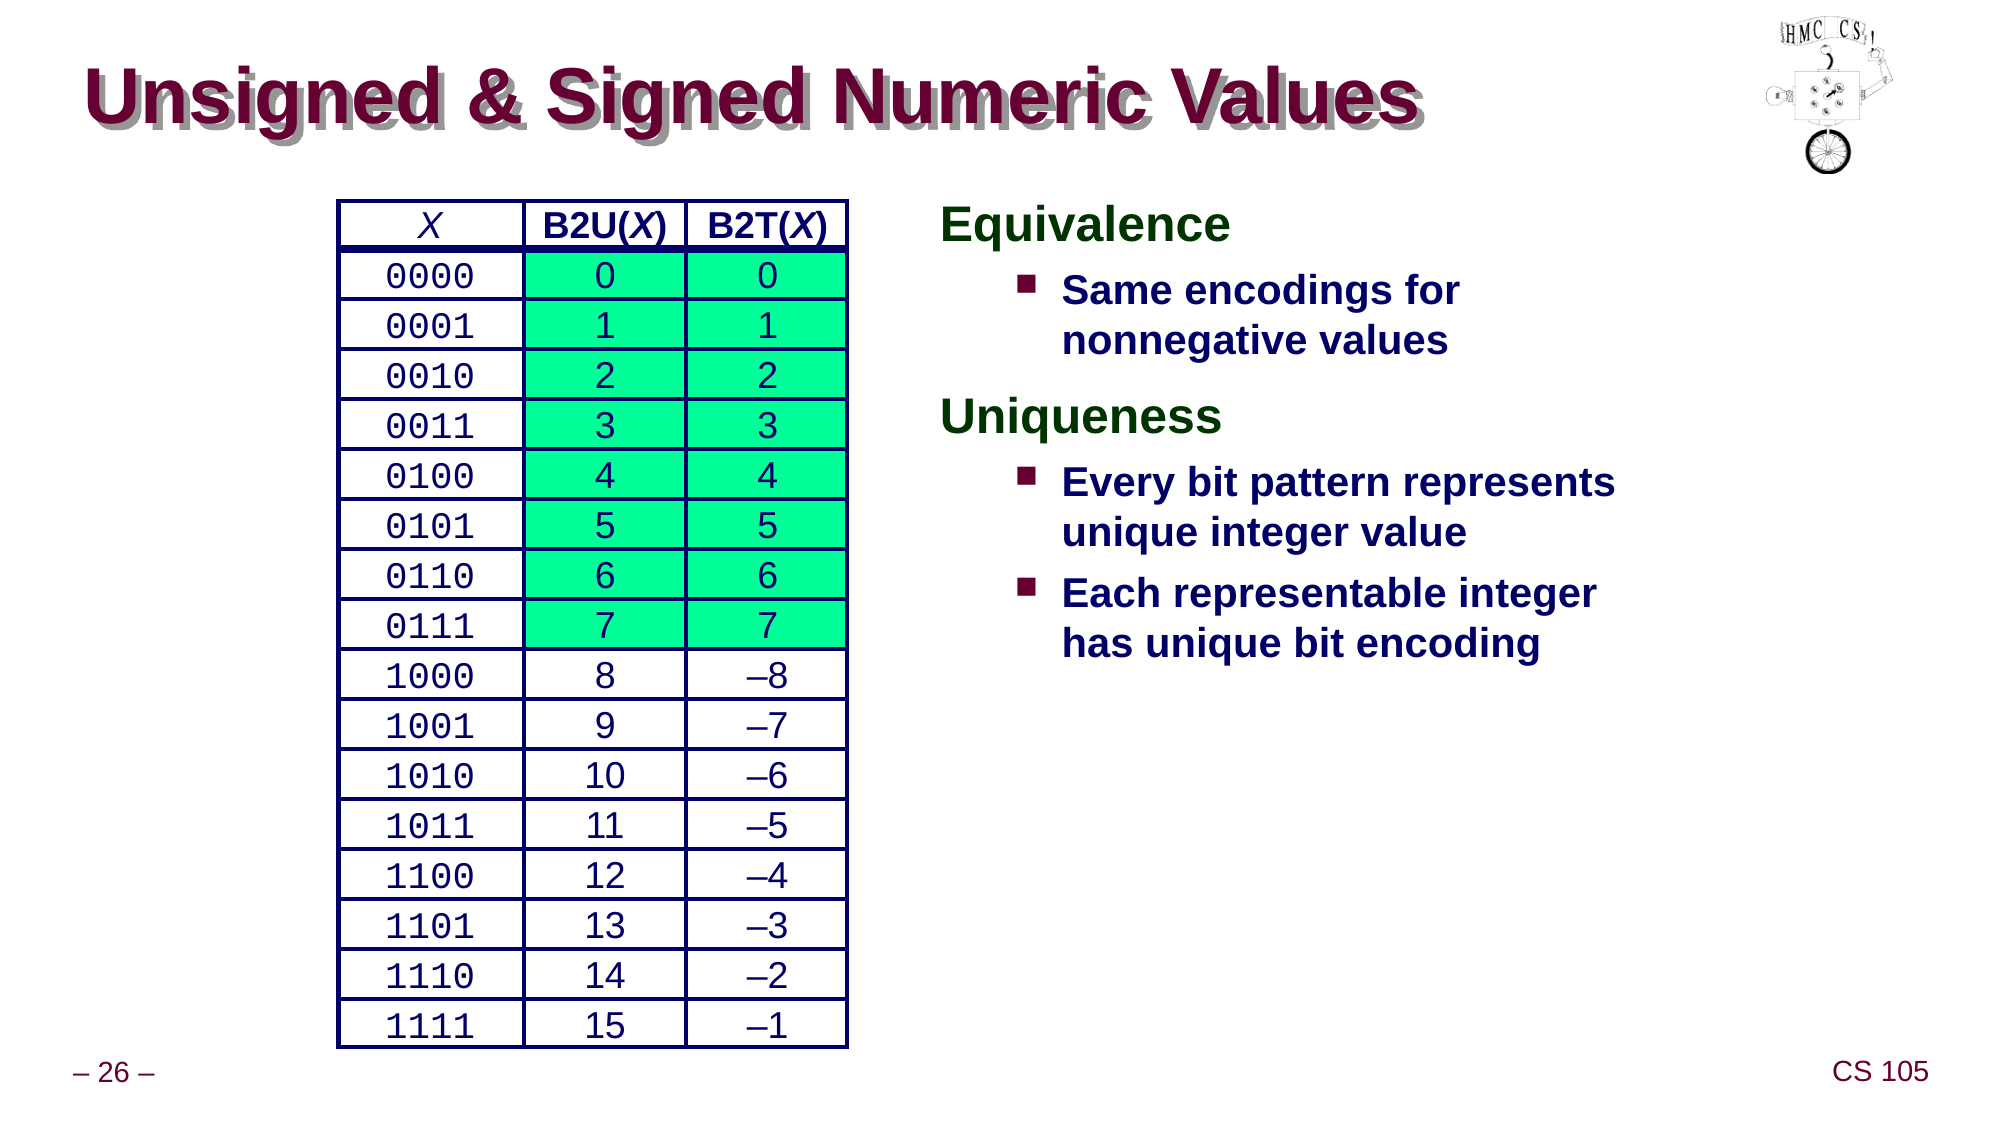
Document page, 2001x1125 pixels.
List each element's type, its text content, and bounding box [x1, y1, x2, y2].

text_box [337, 199, 849, 1049]
title Unsigned & Signed Numeric Values [83, 37, 1717, 160]
text_box Equivalence Same encodings for nonnegative values Uniqueness Every bit pattern represents unique integer value Each representable integer has unique bit encoding [924, 188, 1657, 1046]
picture [1766, 12, 1893, 174]
